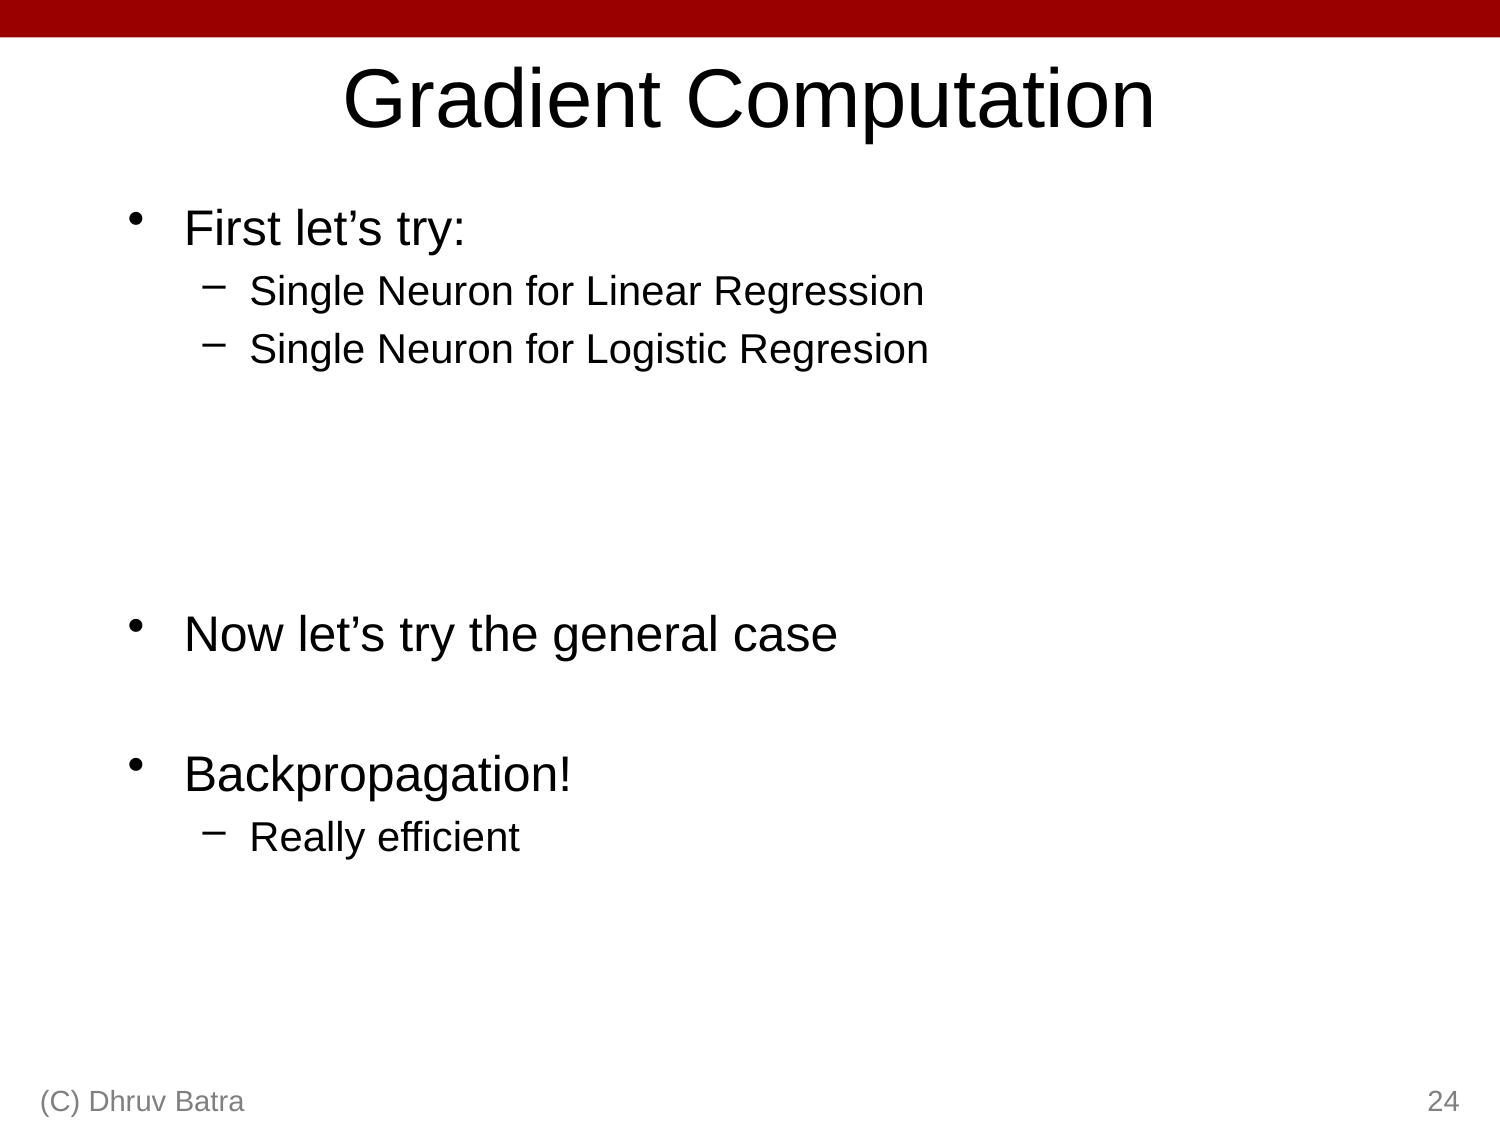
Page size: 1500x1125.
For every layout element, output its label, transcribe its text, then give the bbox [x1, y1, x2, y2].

footer (C) Dhruv Batra [24, 1049, 501, 1125]
list First let’s try: Single Neuron for Linear Regression Single Neuron for Logistic Regresion Now let’s try the general case Backpropagation! Really efficient [112, 187, 1388, 1051]
slide_number 24 [1162, 1049, 1476, 1125]
title Gradient Computation [112, 37, 1388, 151]
